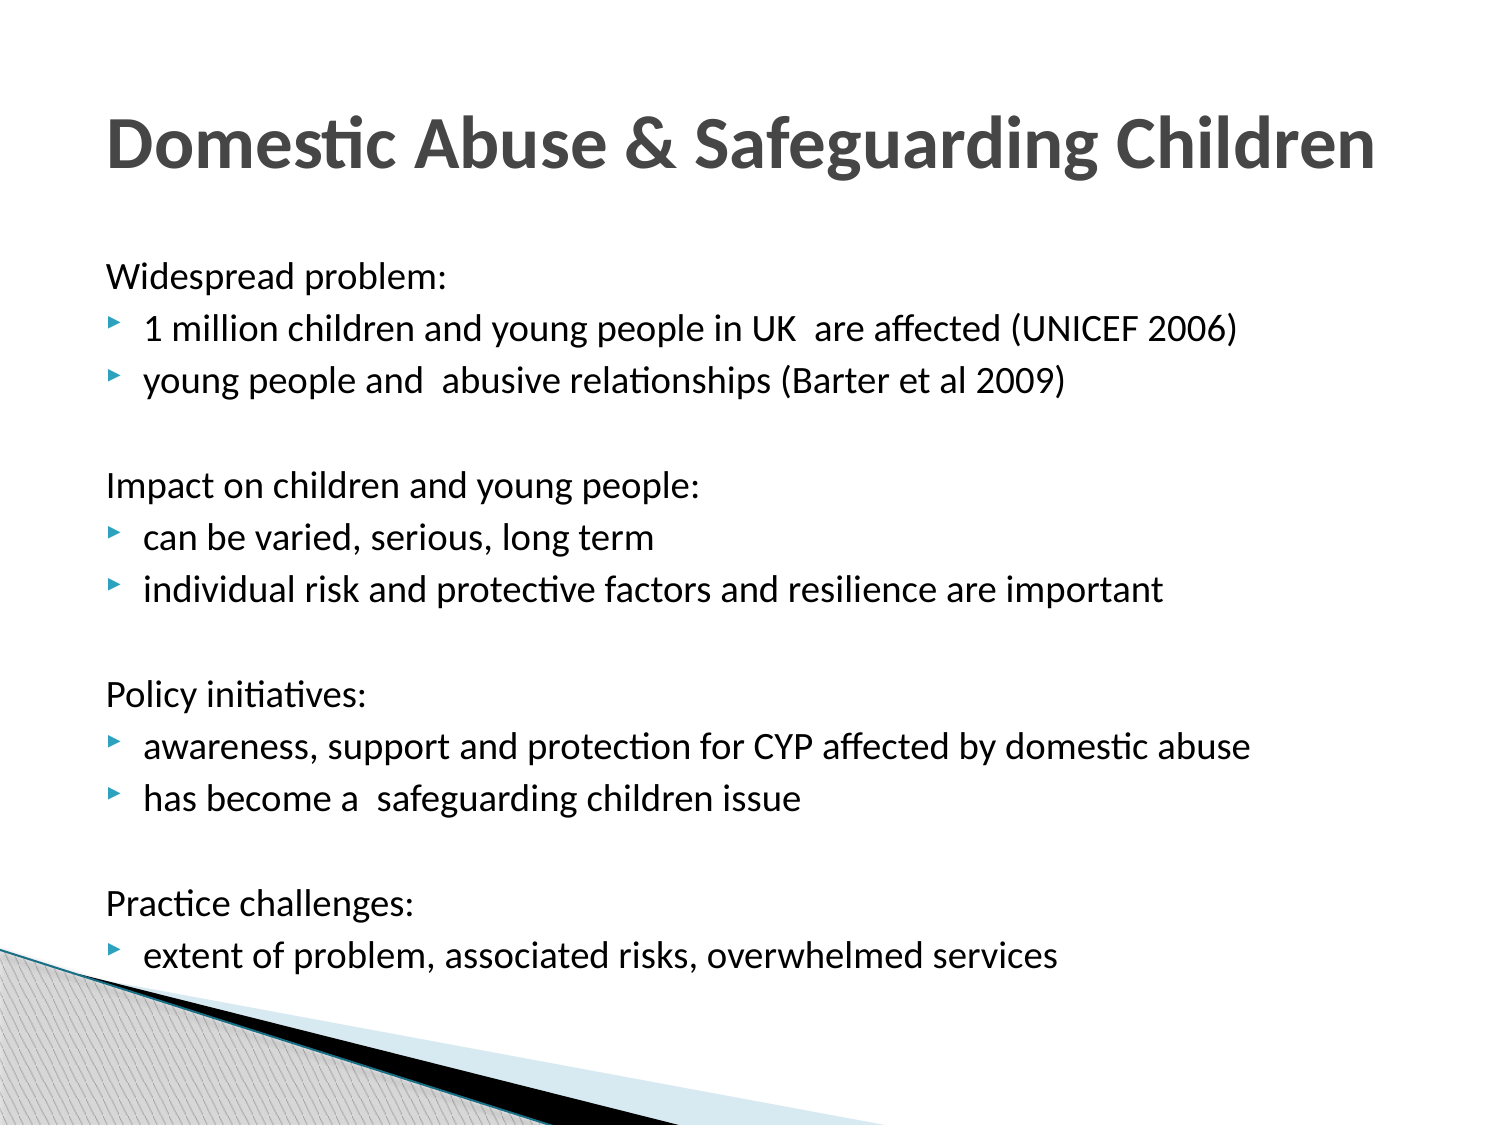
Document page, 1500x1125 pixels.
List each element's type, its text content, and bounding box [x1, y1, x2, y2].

list Widespread problem: 1 million children and young people in UK are affected (UNICEF 2006) young people and abusive relationships (Barter et al 2009) Impact on children and young people: can be varied, serious, long term individual risk and protective factors and resilience are important Policy initiatives: awareness, support and protection for CYP affected by domestic abuse has become a safeguarding children issue Practice challenges: extent of problem, associated risks, overwhelmed services [75, 243, 1425, 986]
title Domestic Abuse & Safeguarding Children [75, 45, 1425, 233]
